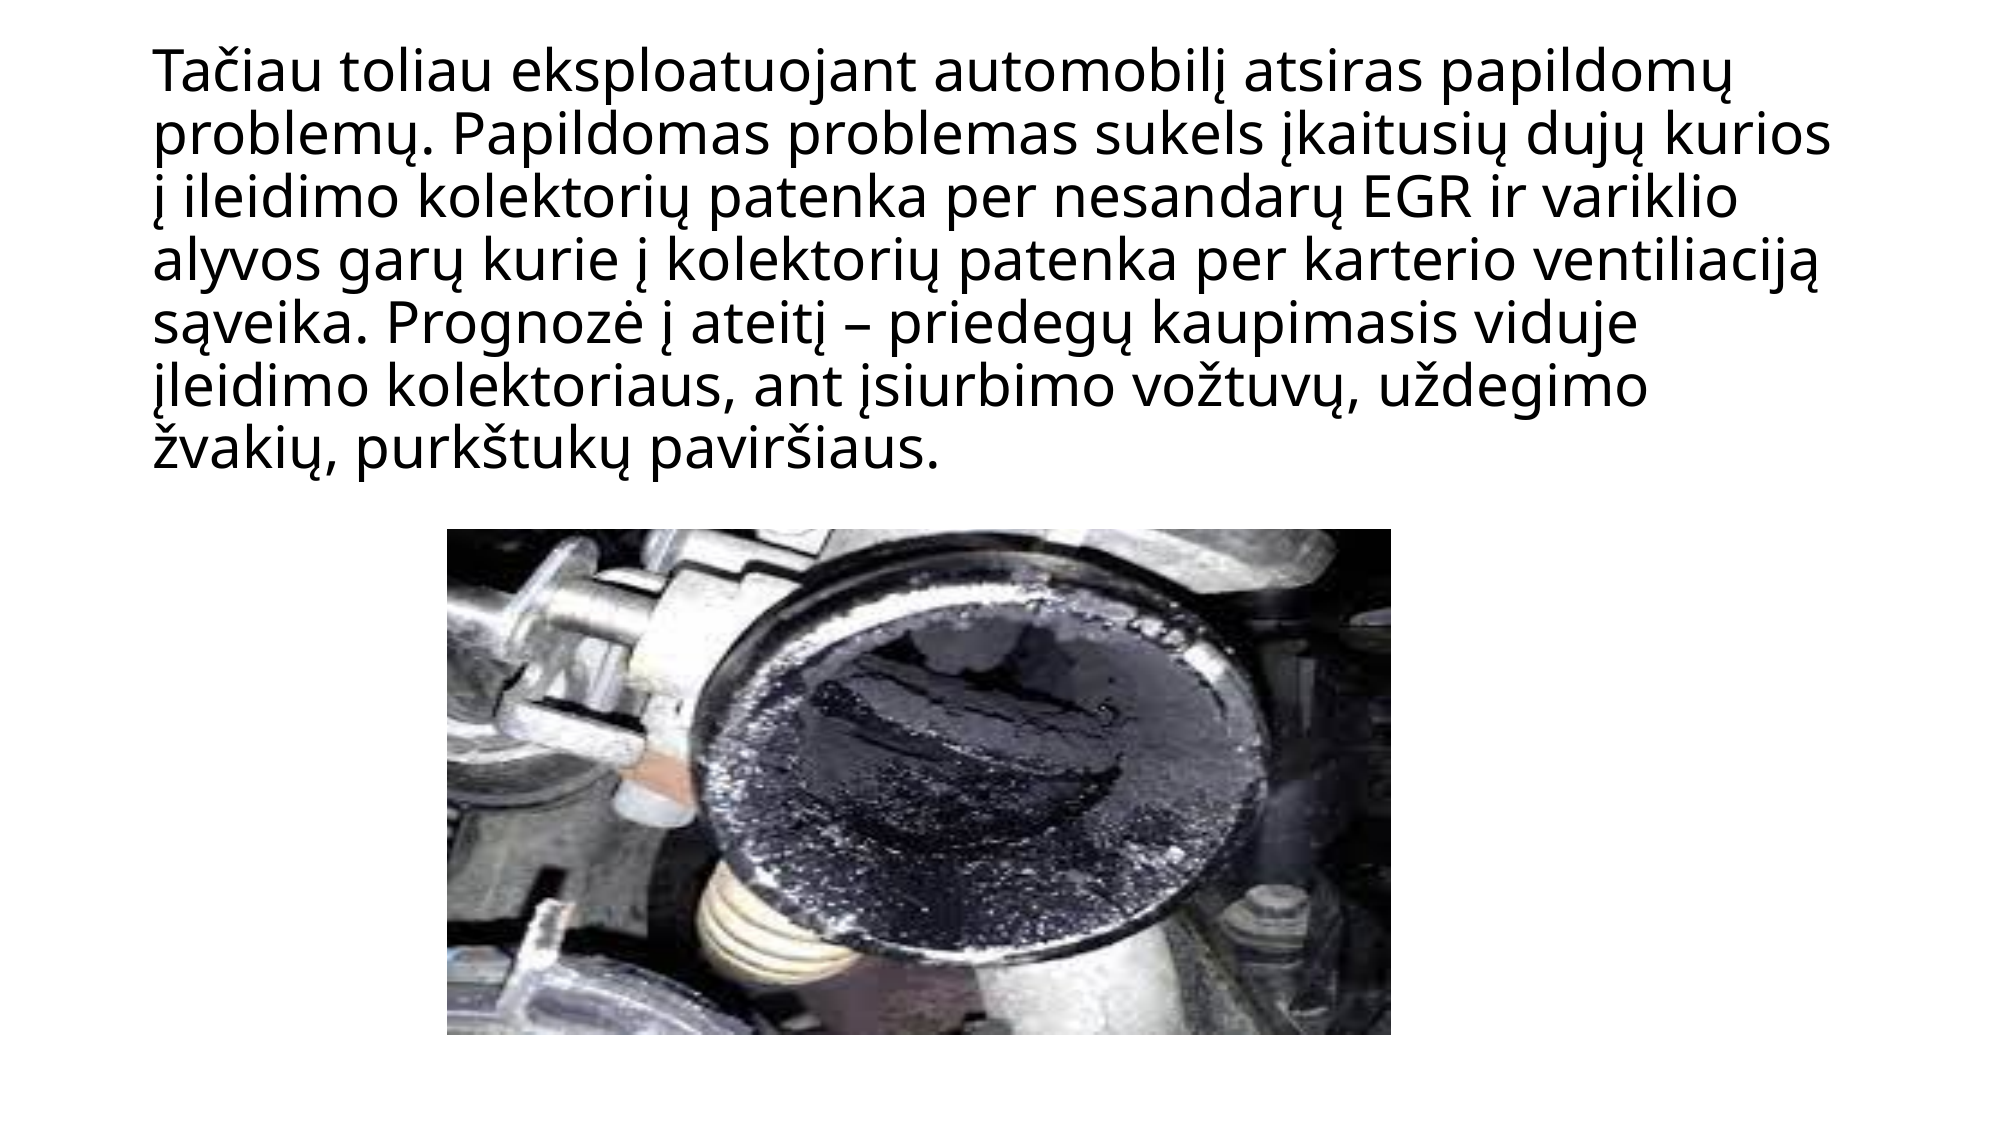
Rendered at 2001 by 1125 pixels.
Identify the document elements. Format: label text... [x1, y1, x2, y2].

title Tačiau toliau eksploatuojant automobilį atsiras papildomų problemų. Papildomas problemas sukels įkaitusių dujų kurios į ileidimo kolektorių patenka per nesandarų EGR ir variklio alyvos garų kurie į kolektorių patenka per karterio ventiliaciją sąveika. Prognozė į ateitį – priedegų kaupimasis viduje įleidimo kolektoriaus, ant įsiurbimo vožtuvų, uždegimo žvakių, purkštukų paviršiaus. [137, 59, 1863, 463]
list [447, 529, 1391, 1035]
